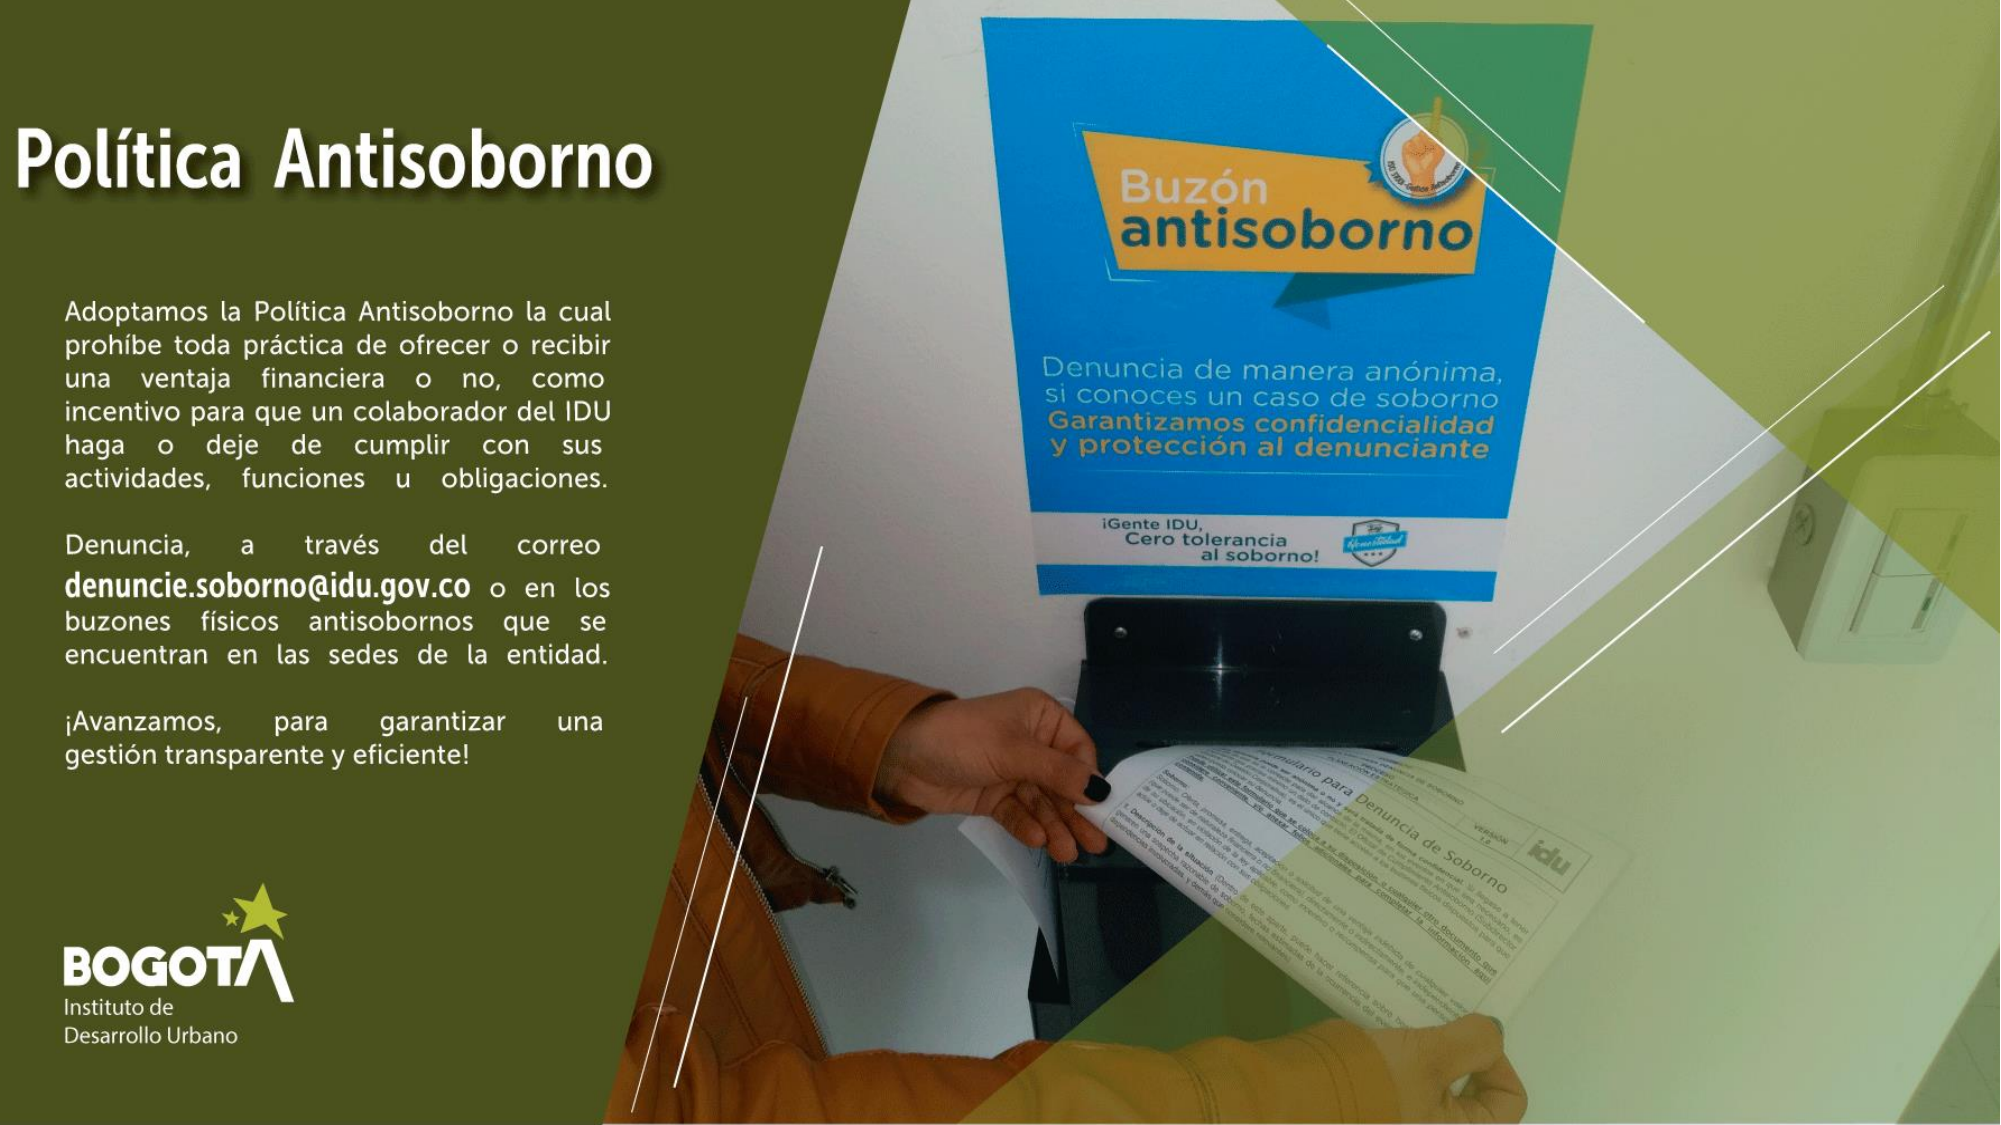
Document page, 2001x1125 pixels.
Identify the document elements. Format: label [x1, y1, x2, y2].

text_box [0, 0, 2000, 1125]
